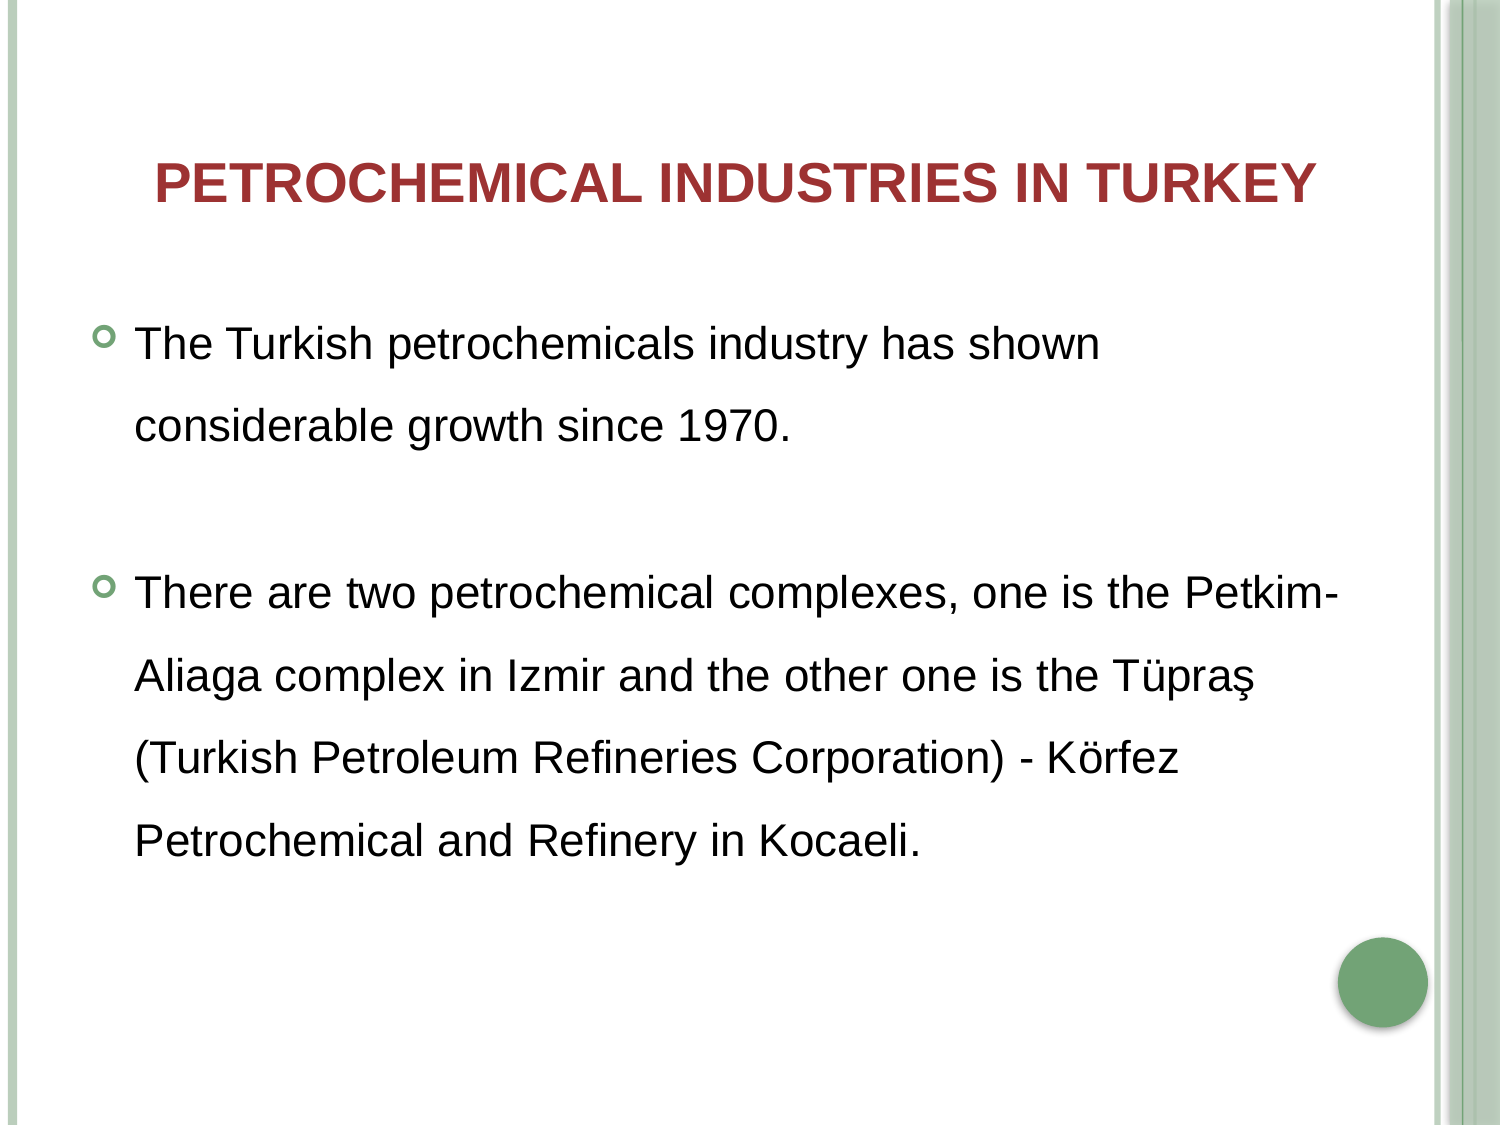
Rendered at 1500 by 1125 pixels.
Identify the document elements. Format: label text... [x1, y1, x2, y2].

title PETROCHEMICAL INDUSTRIES IN TURKEY [82, 105, 1390, 221]
list The Turkish petrochemicals industry has shown considerable growth since 1970. There are two petrochemical complexes, one is the Petkim-Aliaga complex in Izmir and the other one is the Tüpraş (Turkish Petroleum Refineries Corporation) - Körfez Petrochemical and Refinery in Kocaeli. [75, 210, 1383, 1062]
